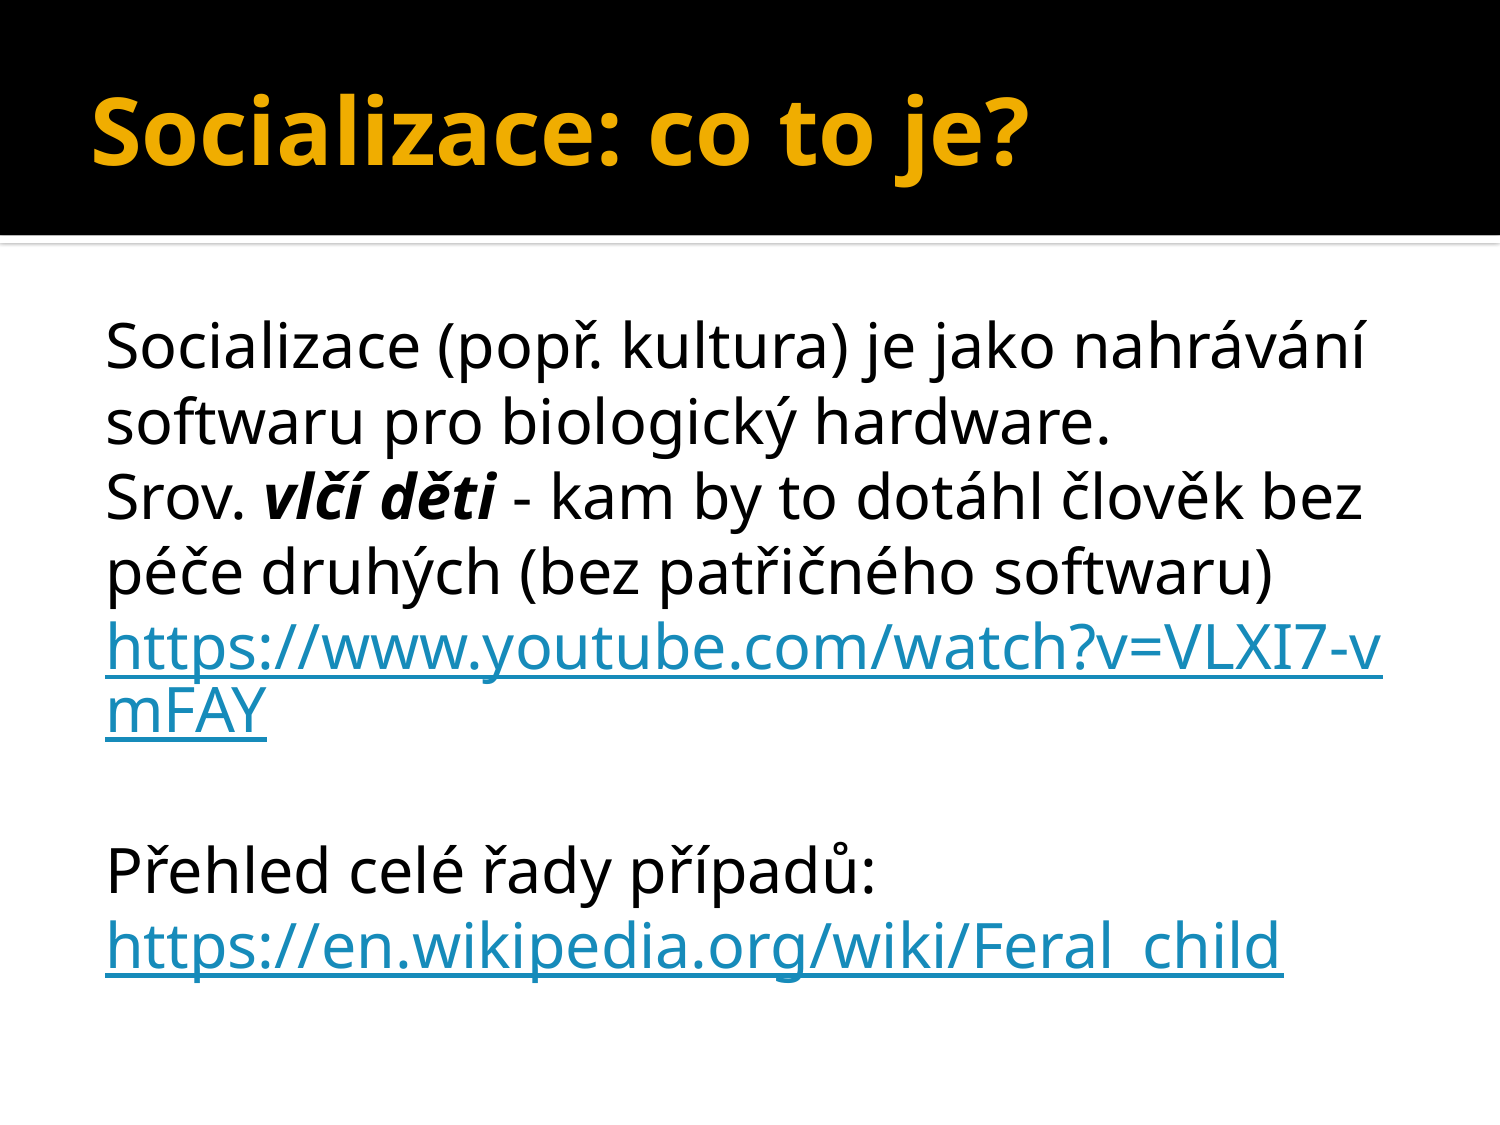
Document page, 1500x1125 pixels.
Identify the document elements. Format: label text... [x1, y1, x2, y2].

list Socializace (popř. kultura) je jako nahrávání softwaru pro biologický hardware. Srov. vlčí děti - kam by to dotáhl člověk bez péče druhých (bez patřičného softwaru) https://www.youtube.com/watch?v=VLXI7-vmFAY Přehled celé řady případů: https://en.wikipedia.org/wiki/Feral_child [75, 291, 1425, 1050]
title Socializace: co to je? [75, 25, 1425, 231]
